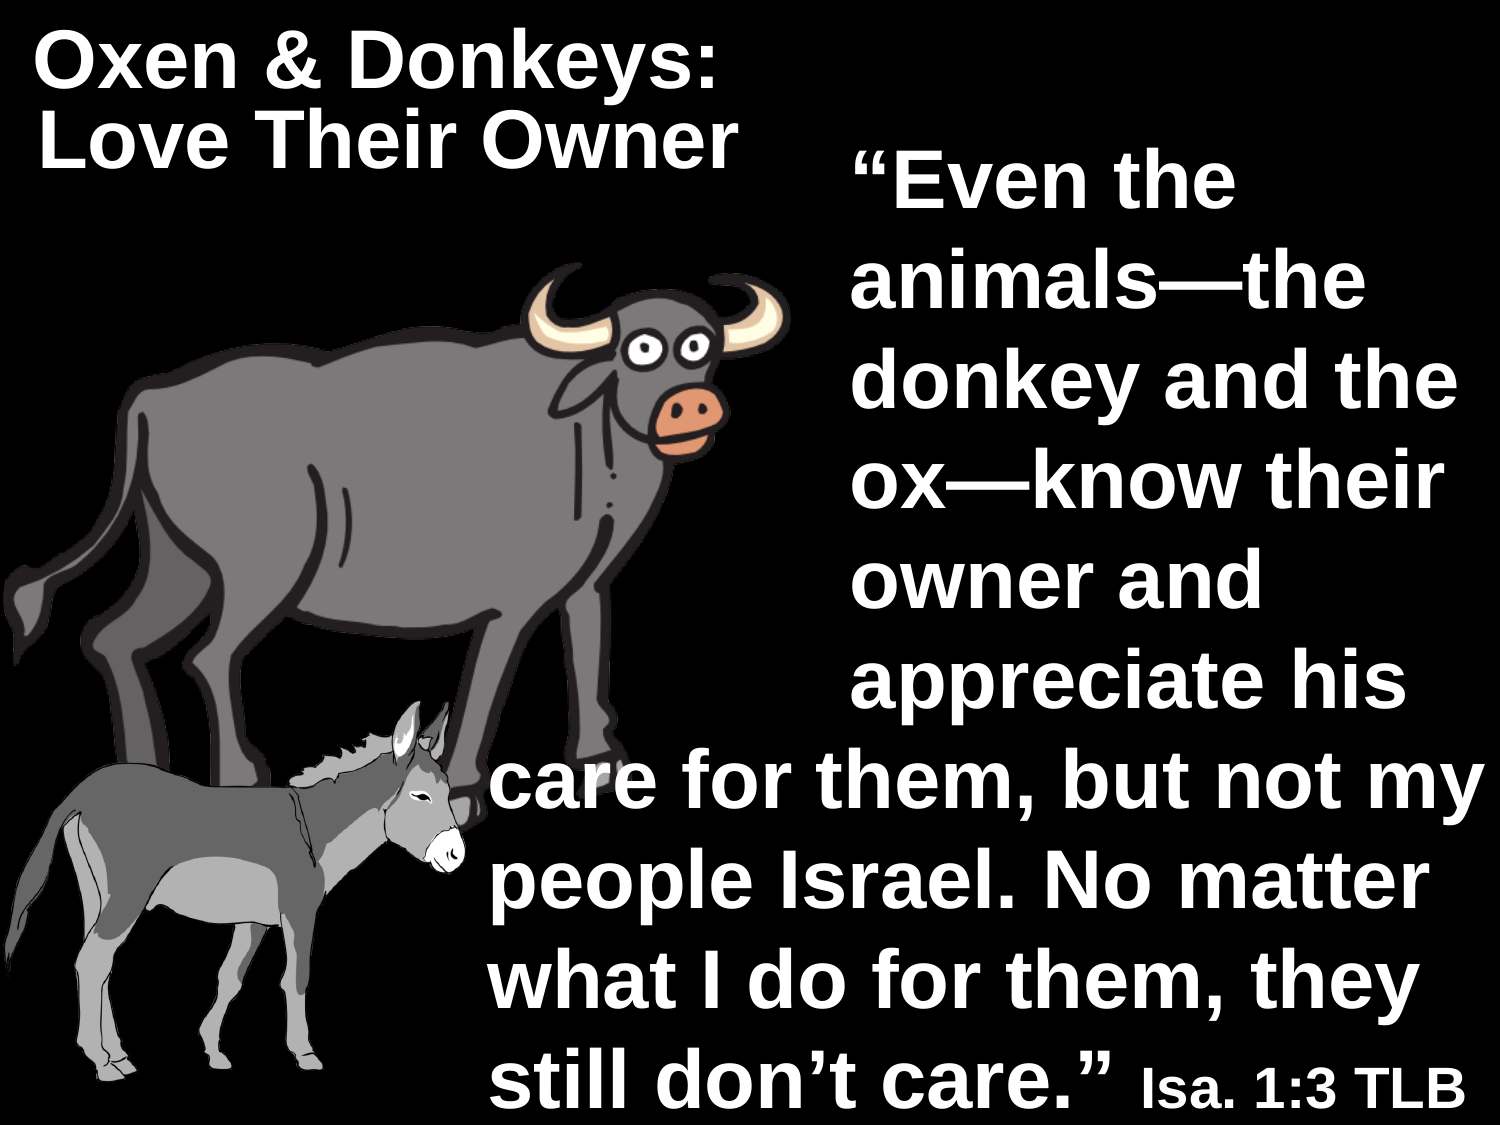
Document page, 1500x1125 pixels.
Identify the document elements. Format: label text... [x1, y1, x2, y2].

text_box care for them, but not my people Israel. No matter what I do for them, they still don’t care.” Isa. 1:3 TLB [487, 724, 1500, 1105]
list “Even the animals—the donkey and the ox—know their owner and appreciate his [849, 125, 1500, 724]
title Oxen & Donkeys: Love Their Owner [0, 0, 763, 200]
picture [2, 262, 791, 1082]
